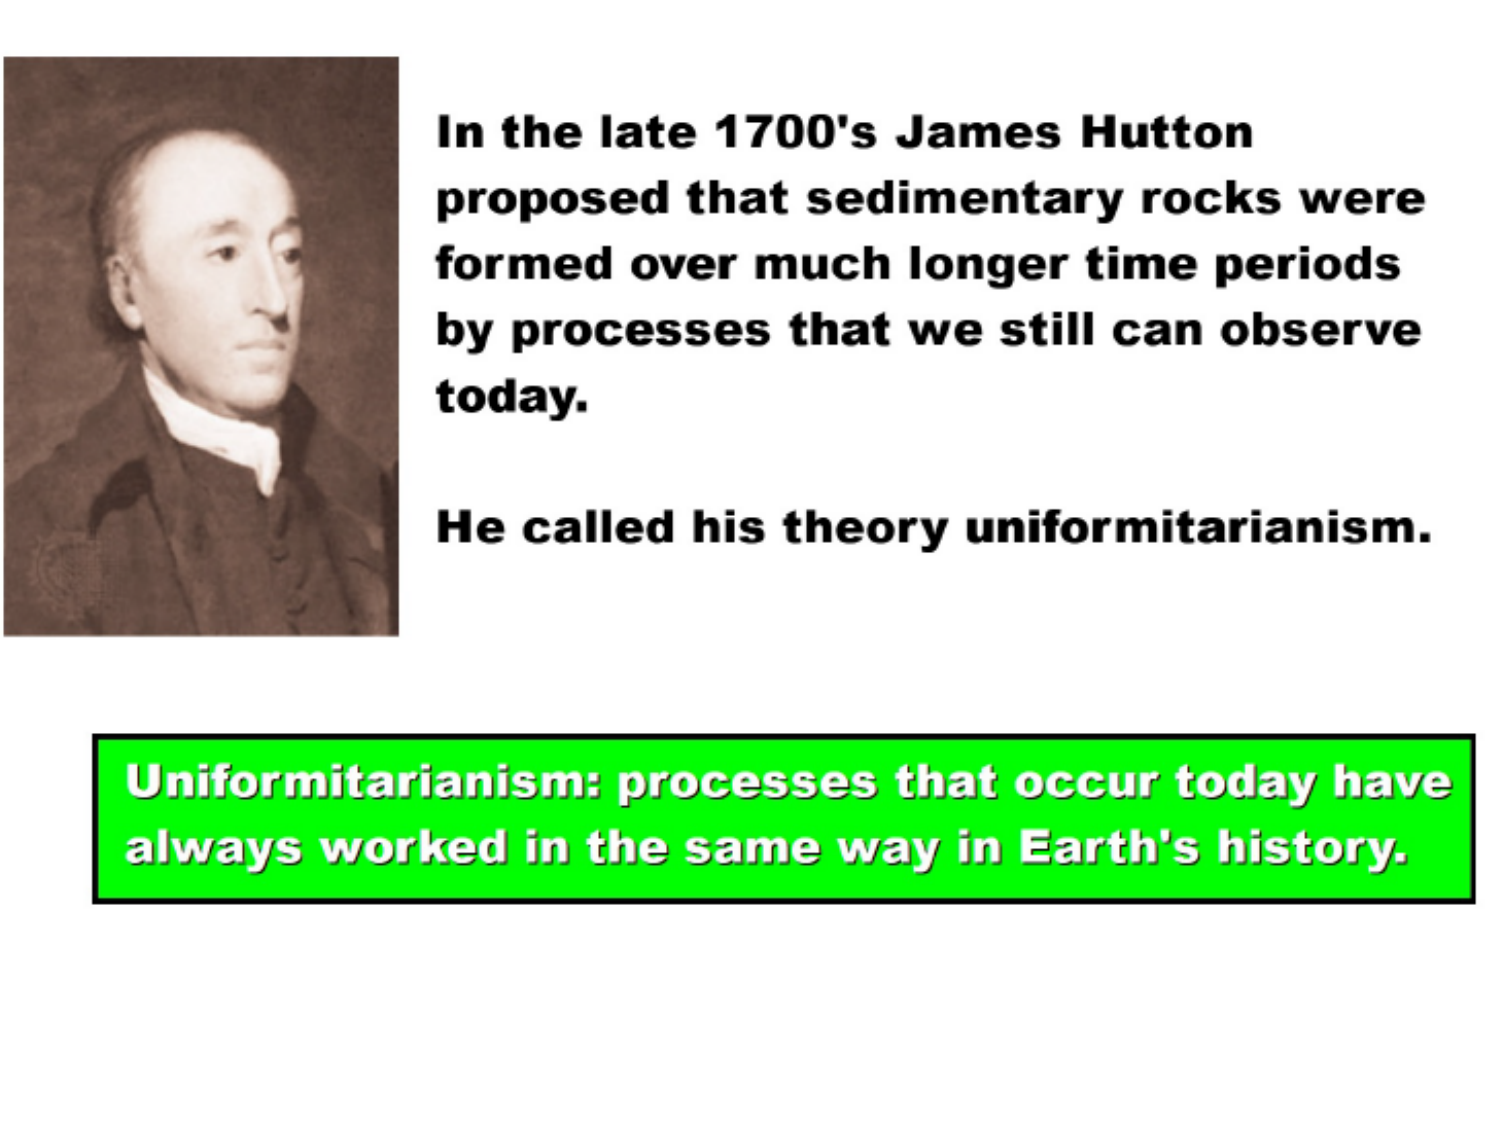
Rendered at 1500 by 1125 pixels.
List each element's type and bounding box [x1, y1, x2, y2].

picture [0, 49, 1500, 944]
